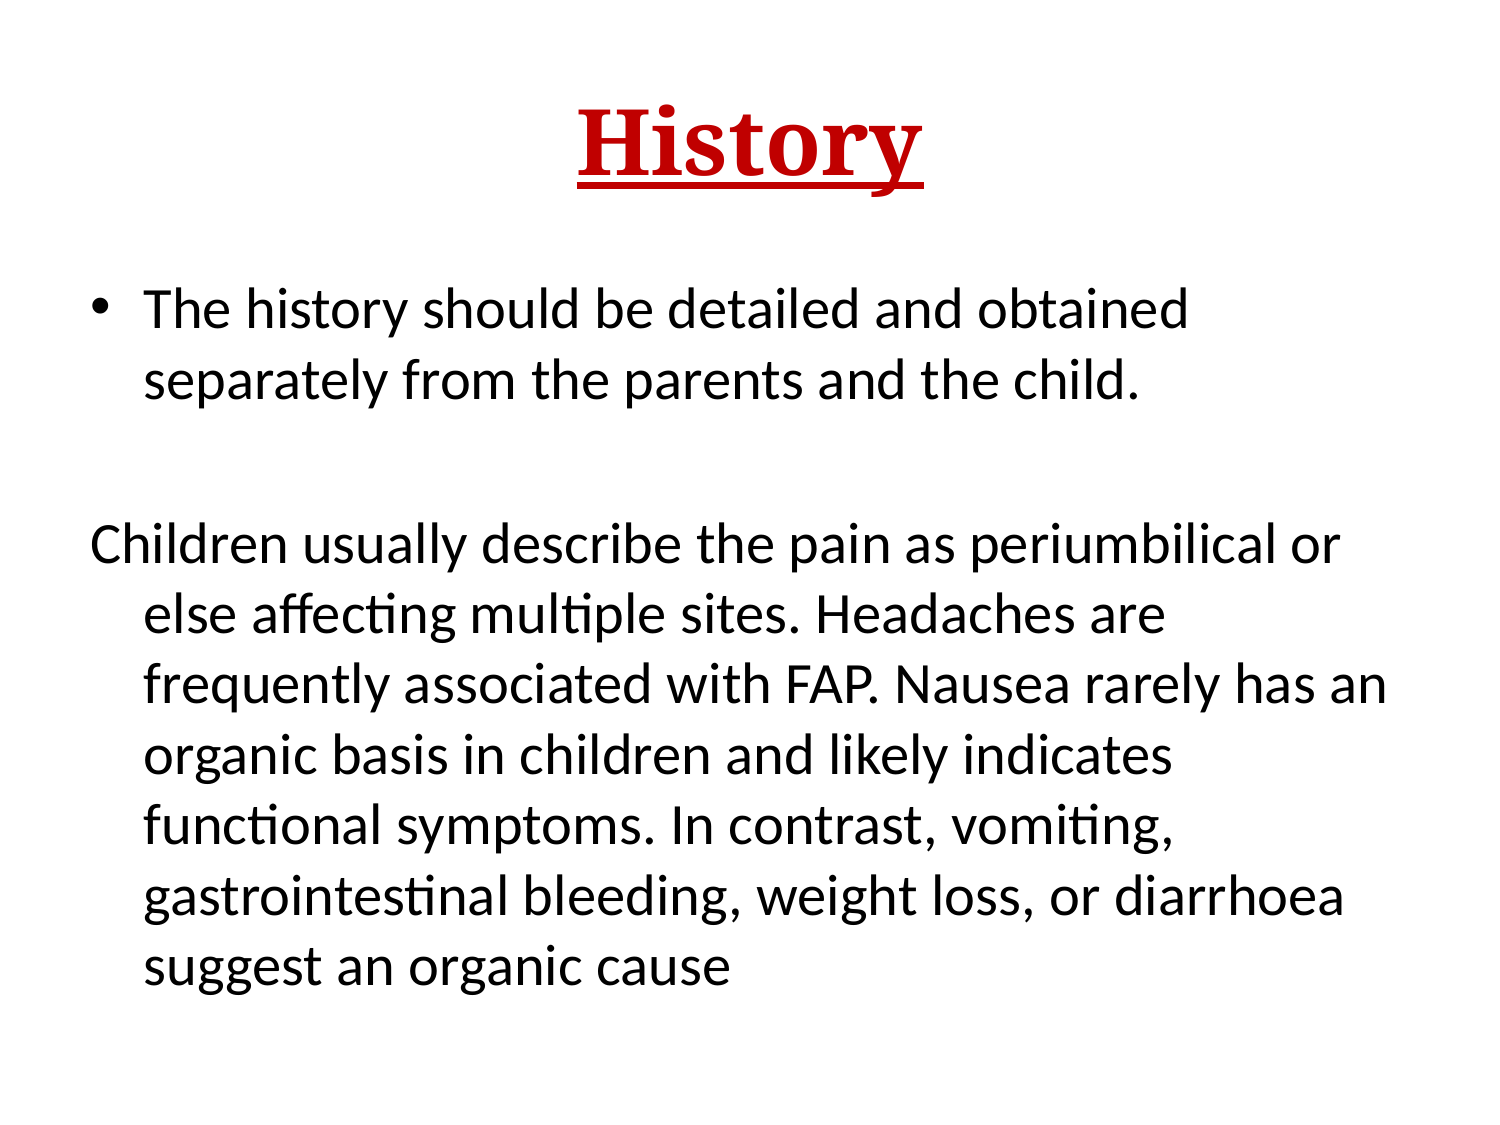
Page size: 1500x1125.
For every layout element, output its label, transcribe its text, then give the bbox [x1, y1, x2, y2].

list The history should be detailed and obtained separately from the parents and the child. Children usually describe the pain as periumbilical or else affecting multiple sites. Headaches are frequently associated with FAP. Nausea rarely has an organic basis in children and likely indicates functional symptoms. In contrast, vomiting, gastrointestinal bleeding, weight loss, or diarrhoea suggest an organic cause [75, 262, 1425, 1005]
title History [75, 45, 1425, 233]
